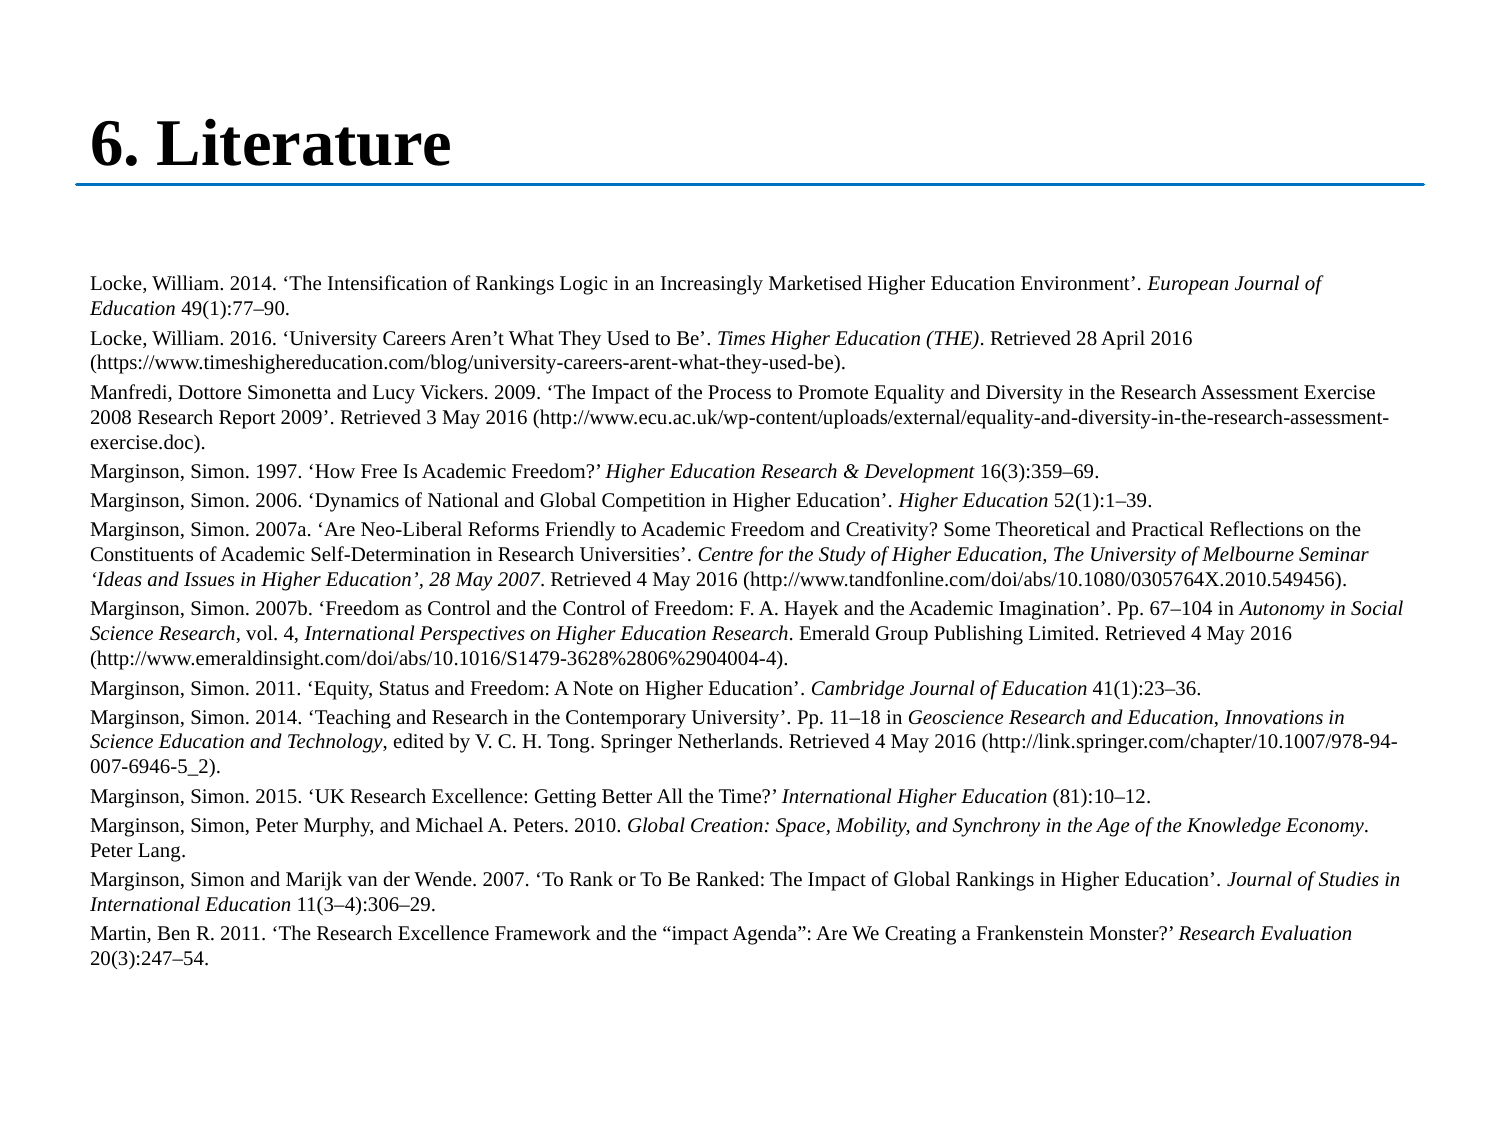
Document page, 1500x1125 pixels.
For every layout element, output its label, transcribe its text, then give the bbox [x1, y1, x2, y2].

list Locke, William. 2014. ‘The Intensification of Rankings Logic in an Increasingly Marketised Higher Education Environment’. European Journal of Education 49(1):77–90. Locke, William. 2016. ‘University Careers Aren’t What They Used to Be’. Times Higher Education (THE). Retrieved 28 April 2016 (https://www.timeshighereducation.com/blog/university-careers-arent-what-they-used-be). Manfredi, Dottore Simonetta and Lucy Vickers. 2009. ‘The Impact of the Process to Promote Equality and Diversity in the Research Assessment Exercise 2008 Research Report 2009’. Retrieved 3 May 2016 (http://www.ecu.ac.uk/wp-content/uploads/external/equality-and-diversity-in-the-research-assessment-exercise.doc). Marginson, Simon. 1997. ‘How Free Is Academic Freedom?’ Higher Education Research & Development 16(3):359–69. Marginson, Simon. 2006. ‘Dynamics of National and Global Competition in Higher Education’. Higher Education 52(1):1–39. Marginson, Simon. 2007a. ‘Are Neo-Liberal Reforms Friendly to Academic Freedom and Creativity? Some Theoretical and Practical Reflections on the Constituents of Academic Self-Determination in Research Universities’. Centre for the Study of Higher Education, The University of Melbourne Seminar ‘Ideas and Issues in Higher Education’, 28 May 2007. Retrieved 4 May 2016 (http://www.tandfonline.com/doi/abs/10.1080/0305764X.2010.549456). Marginson, Simon. 2007b. ‘Freedom as Control and the Control of Freedom: F. A. Hayek and the Academic Imagination’. Pp. 67–104 in Autonomy in Social Science Research, vol. 4, International Perspectives on Higher Education Research. Emerald Group Publishing Limited. Retrieved 4 May 2016 (http://www.emeraldinsight.com/doi/abs/10.1016/S1479-3628%2806%2904004-4). Marginson, Simon. 2011. ‘Equity, Status and Freedom: A Note on Higher Education’. Cambridge Journal of Education 41(1):23–36. Marginson, Simon. 2014. ‘Teaching and Research in the Contemporary University’. Pp. 11–18 in Geoscience Research and Education, Innovations in Science Education and Technology, edited by V. C. H. Tong. Springer Netherlands. Retrieved 4 May 2016 (http://link.springer.com/chapter/10.1007/978-94-007-6946-5_2). Marginson, Simon. 2015. ‘UK Research Excellence: Getting Better All the Time?’ International Higher Education (81):10–12. Marginson, Simon, Peter Murphy, and Michael A. Peters. 2010. Global Creation: Space, Mobility, and Synchrony in the Age of the Knowledge Economy. Peter Lang. Marginson, Simon and Marijk van der Wende. 2007. ‘To Rank or To Be Ranked: The Impact of Global Rankings in Higher Education’. Journal of Studies in International Education 11(3–4):306–29. Martin, Ben R. 2011. ‘The Research Excellence Framework and the “impact Agenda”: Are We Creating a Frankenstein Monster?’ Research Evaluation 20(3):247–54. [75, 262, 1425, 1005]
title 6. Literature [75, 45, 1425, 233]
